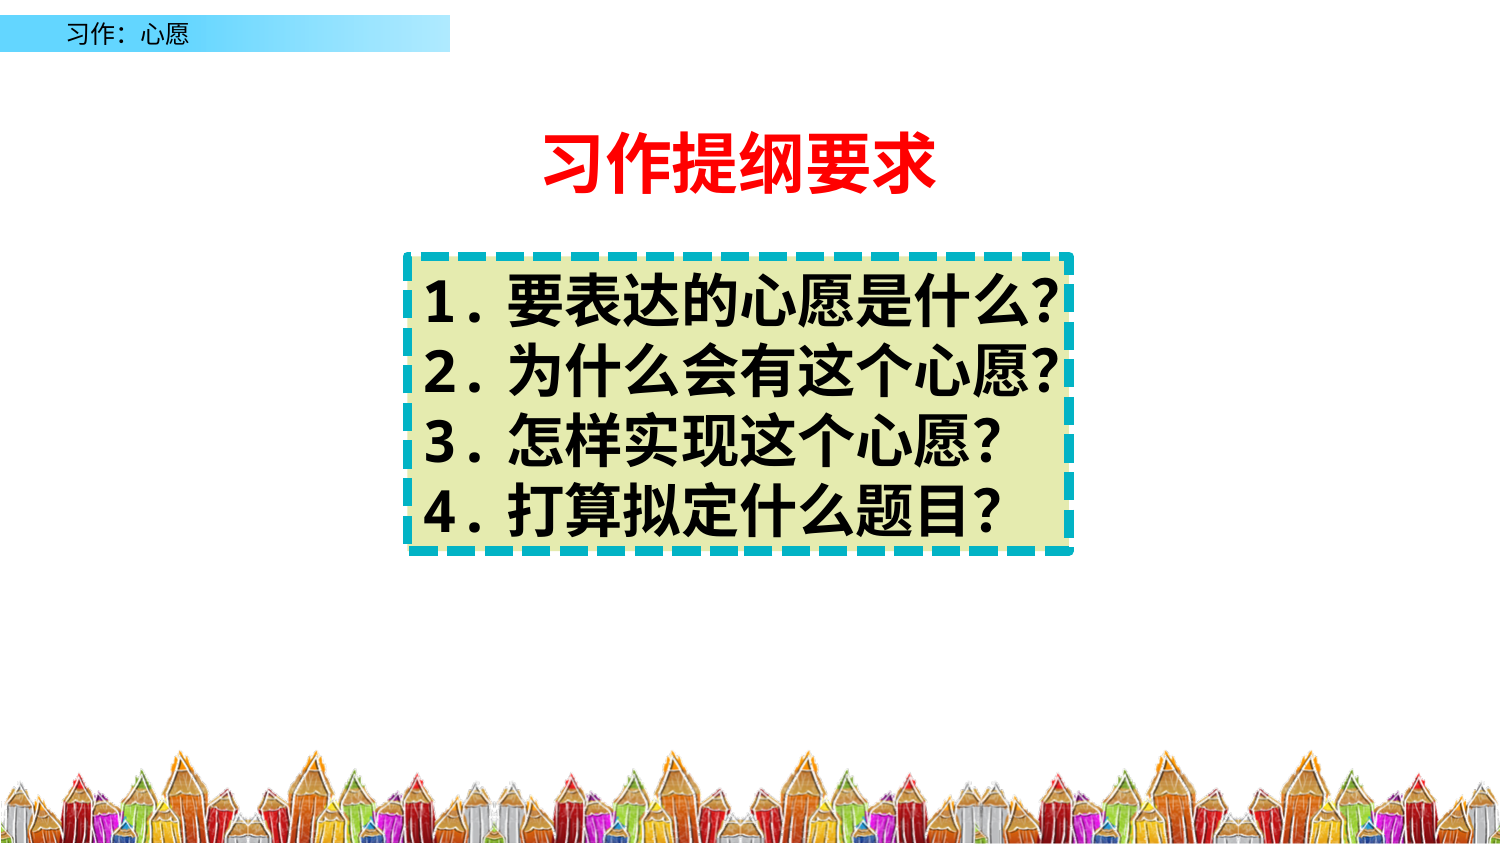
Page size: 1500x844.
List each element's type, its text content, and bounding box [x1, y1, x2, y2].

text_box 习作提纲要求 [523, 114, 1087, 210]
text_box 1.要表达的心愿是什么？ 2.为什么会有这个心愿？ 3.怎样实现这个心愿？ 4.打算拟定什么题目？ [407, 256, 1069, 552]
picture [0, 727, 1500, 844]
